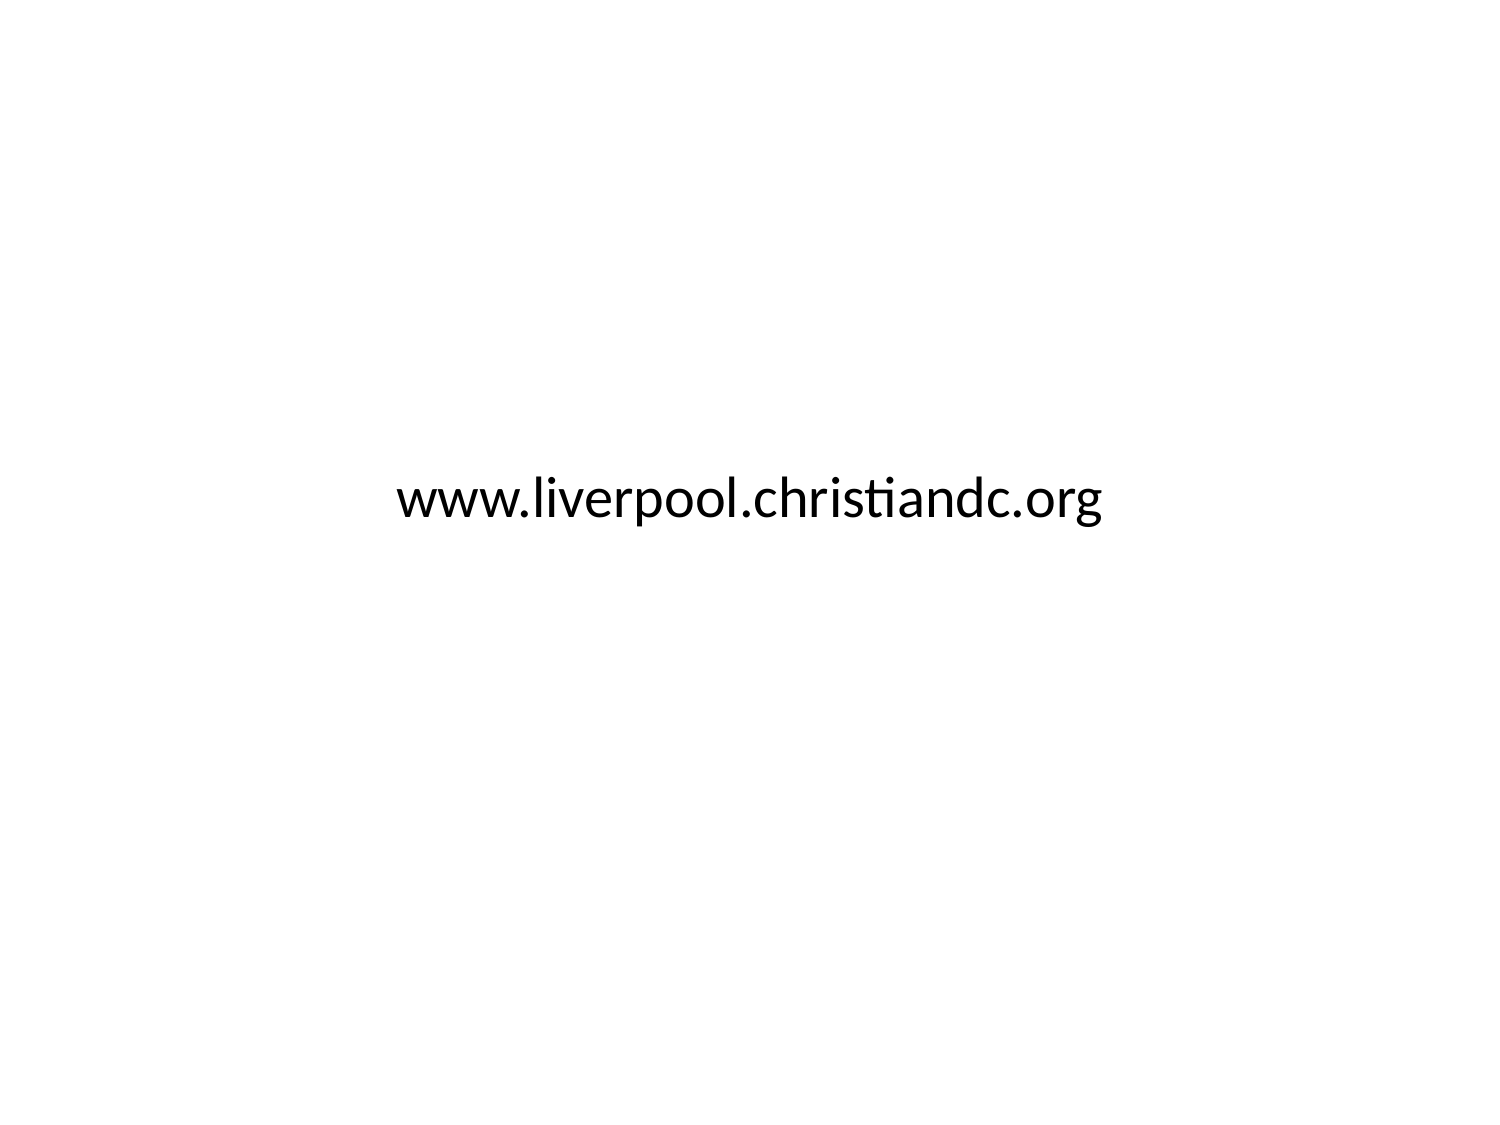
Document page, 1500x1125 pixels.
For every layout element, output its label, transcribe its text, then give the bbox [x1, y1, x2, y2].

title www.liverpool.christiandc.org [75, 399, 1425, 588]
